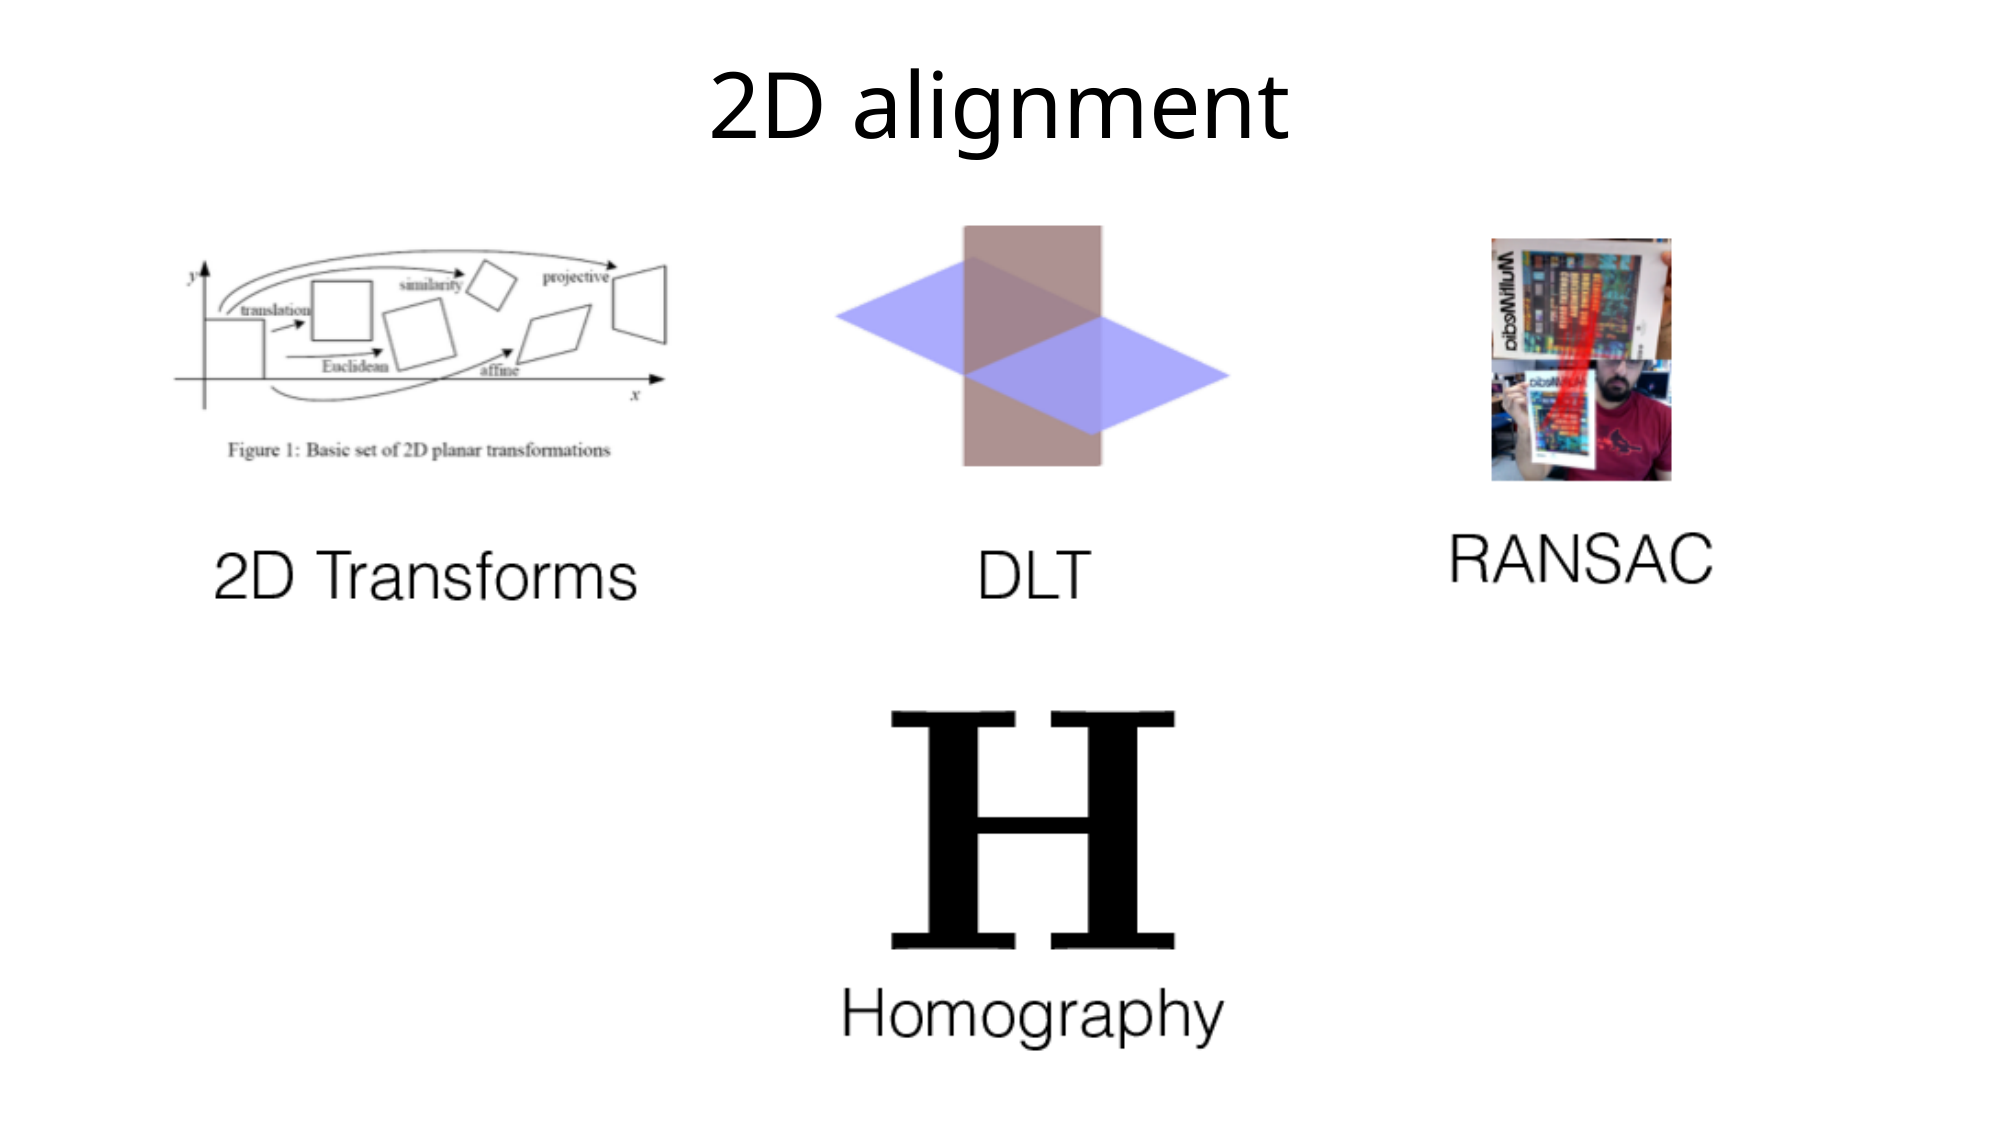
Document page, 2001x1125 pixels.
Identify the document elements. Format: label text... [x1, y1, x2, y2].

picture [60, 165, 1940, 1074]
title 2D alignment [0, 0, 2000, 218]
